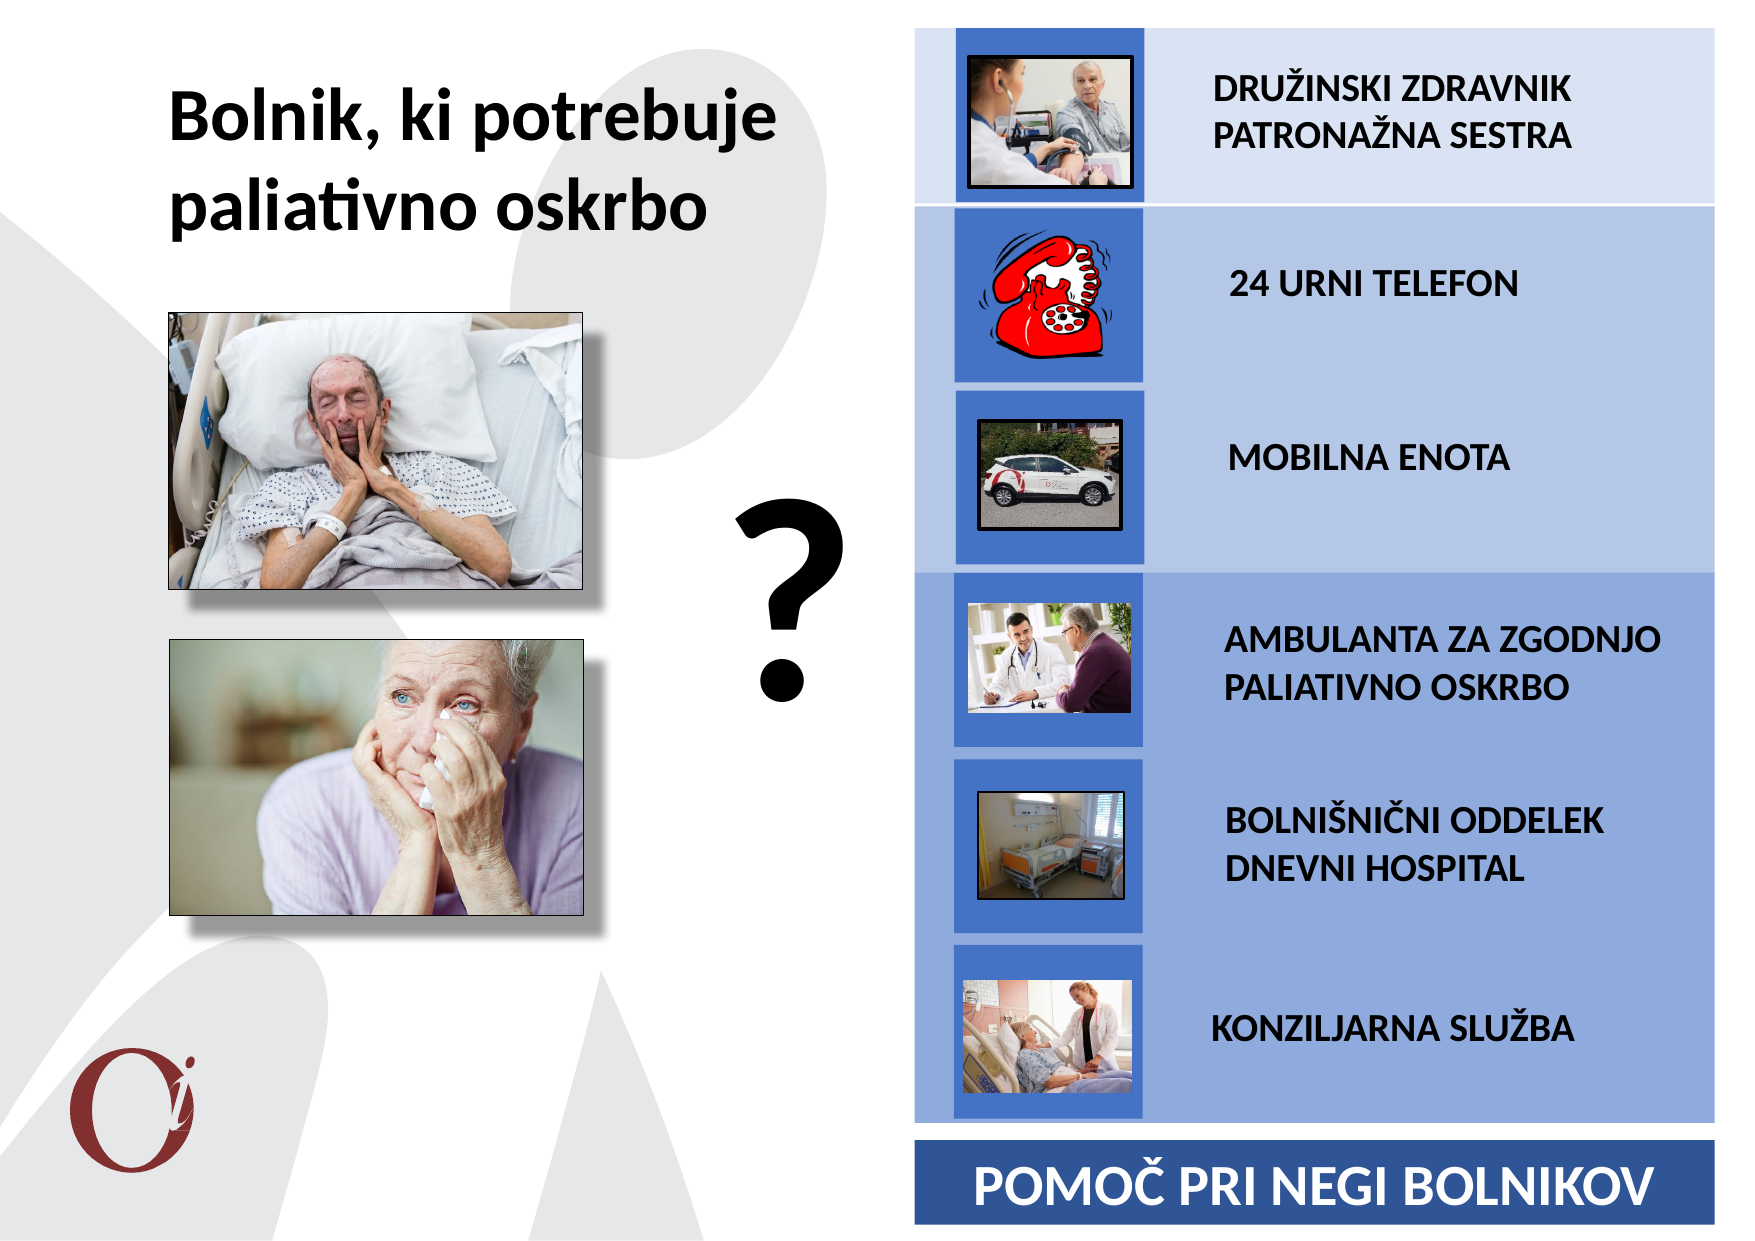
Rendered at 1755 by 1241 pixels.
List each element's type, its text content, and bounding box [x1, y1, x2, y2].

text_box ? [706, 401, 872, 766]
text_box [953, 572, 1144, 748]
text_box BOLNIŠNIČNI ODDELEK DNEVNI HOSPITAL [1210, 786, 1651, 897]
picture [963, 980, 1132, 1093]
text_box KONZILJARNA SLUŽBA [1196, 994, 1669, 1057]
text_box 24 URNI TELEFON [1214, 249, 1547, 313]
text_box [955, 389, 1145, 565]
text_box AMBULANTA ZA ZGODNJO PALIATIVNO OSKRBO [1209, 605, 1682, 716]
picture [967, 603, 1131, 713]
text_box MOBILNA ENOTA [1212, 423, 1545, 486]
picture [169, 639, 584, 916]
picture [970, 58, 1130, 186]
text_box [953, 207, 1144, 383]
text_box [955, 27, 1146, 203]
text_box [914, 572, 1716, 1124]
text_box [953, 944, 1144, 1120]
text_box DRUŽINSKI ZDRAVNIK PATRONAŽNA SESTRA [1198, 54, 1701, 165]
text_box [914, 205, 1716, 572]
text_box Bolnik, ki potrebuje paliativno oskrbo [153, 58, 794, 254]
picture [980, 423, 1120, 527]
picture [978, 792, 1123, 898]
text_box [953, 758, 1144, 934]
text_box [914, 27, 1716, 204]
picture [979, 229, 1112, 359]
text_box POMOČ PRI NEGI BOLNIKOV [914, 1140, 1715, 1225]
picture [168, 312, 583, 590]
